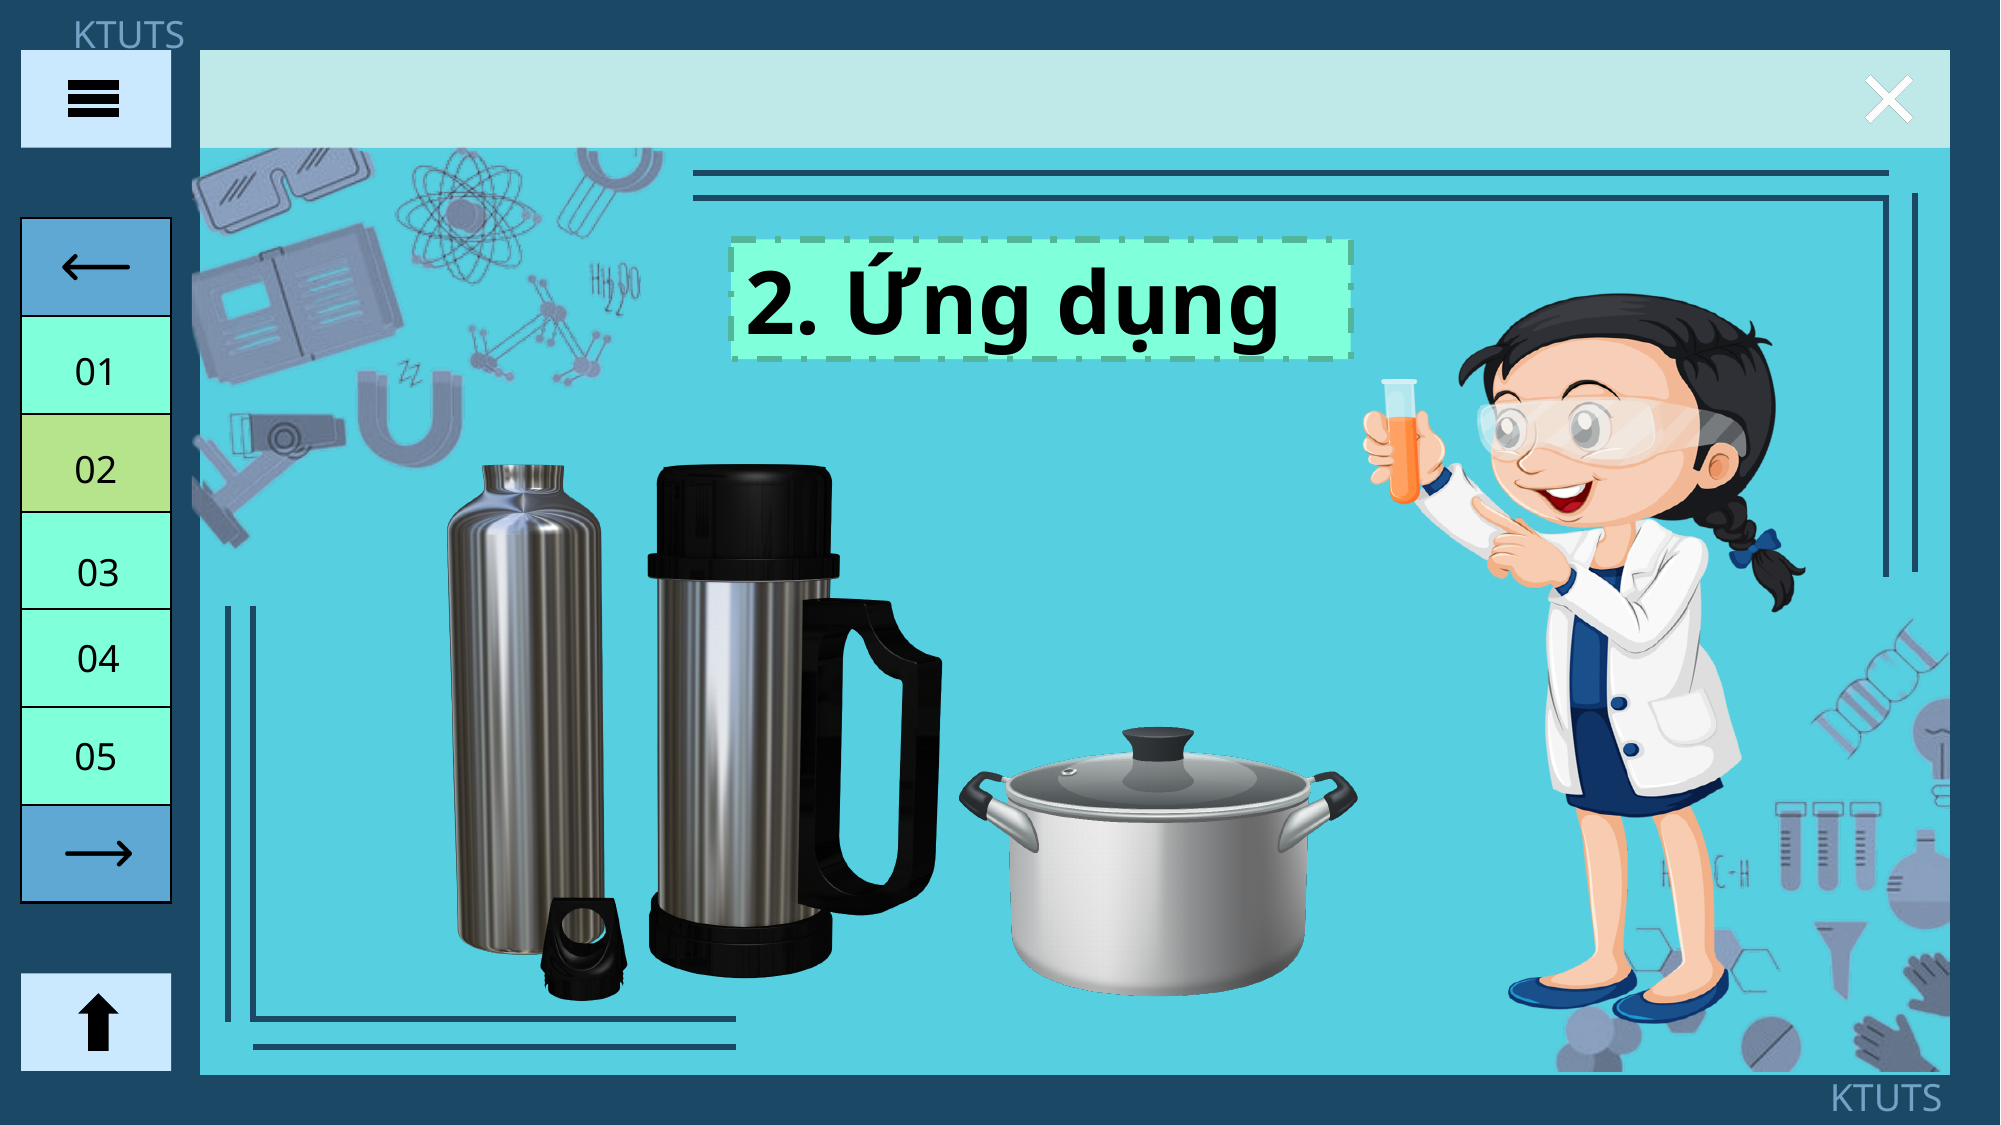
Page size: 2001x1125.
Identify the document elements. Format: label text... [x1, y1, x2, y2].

text_box [20, 315, 172, 413]
picture [59, 230, 133, 304]
text_box [20, 706, 172, 806]
text_box 03 [62, 541, 135, 602]
text_box [199, 149, 1951, 1076]
picture [191, 147, 1359, 1045]
text_box [20, 972, 172, 1072]
picture [62, 817, 135, 890]
text_box [20, 217, 172, 315]
text_box 04 [62, 627, 135, 688]
text_box [20, 413, 172, 511]
text_box 05 [59, 725, 133, 786]
text_box 02 [59, 438, 133, 498]
text_box [75, 991, 122, 1052]
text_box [67, 85, 119, 113]
text_box 2. Ứng dụng [781, 239, 1351, 360]
text_box [20, 49, 172, 149]
text_box [20, 806, 172, 904]
text_box [199, 49, 1951, 149]
text_box [20, 511, 172, 610]
picture [1856, 66, 1922, 132]
text_box [20, 610, 172, 706]
picture [1361, 292, 1950, 1072]
text_box 01 [59, 340, 133, 401]
